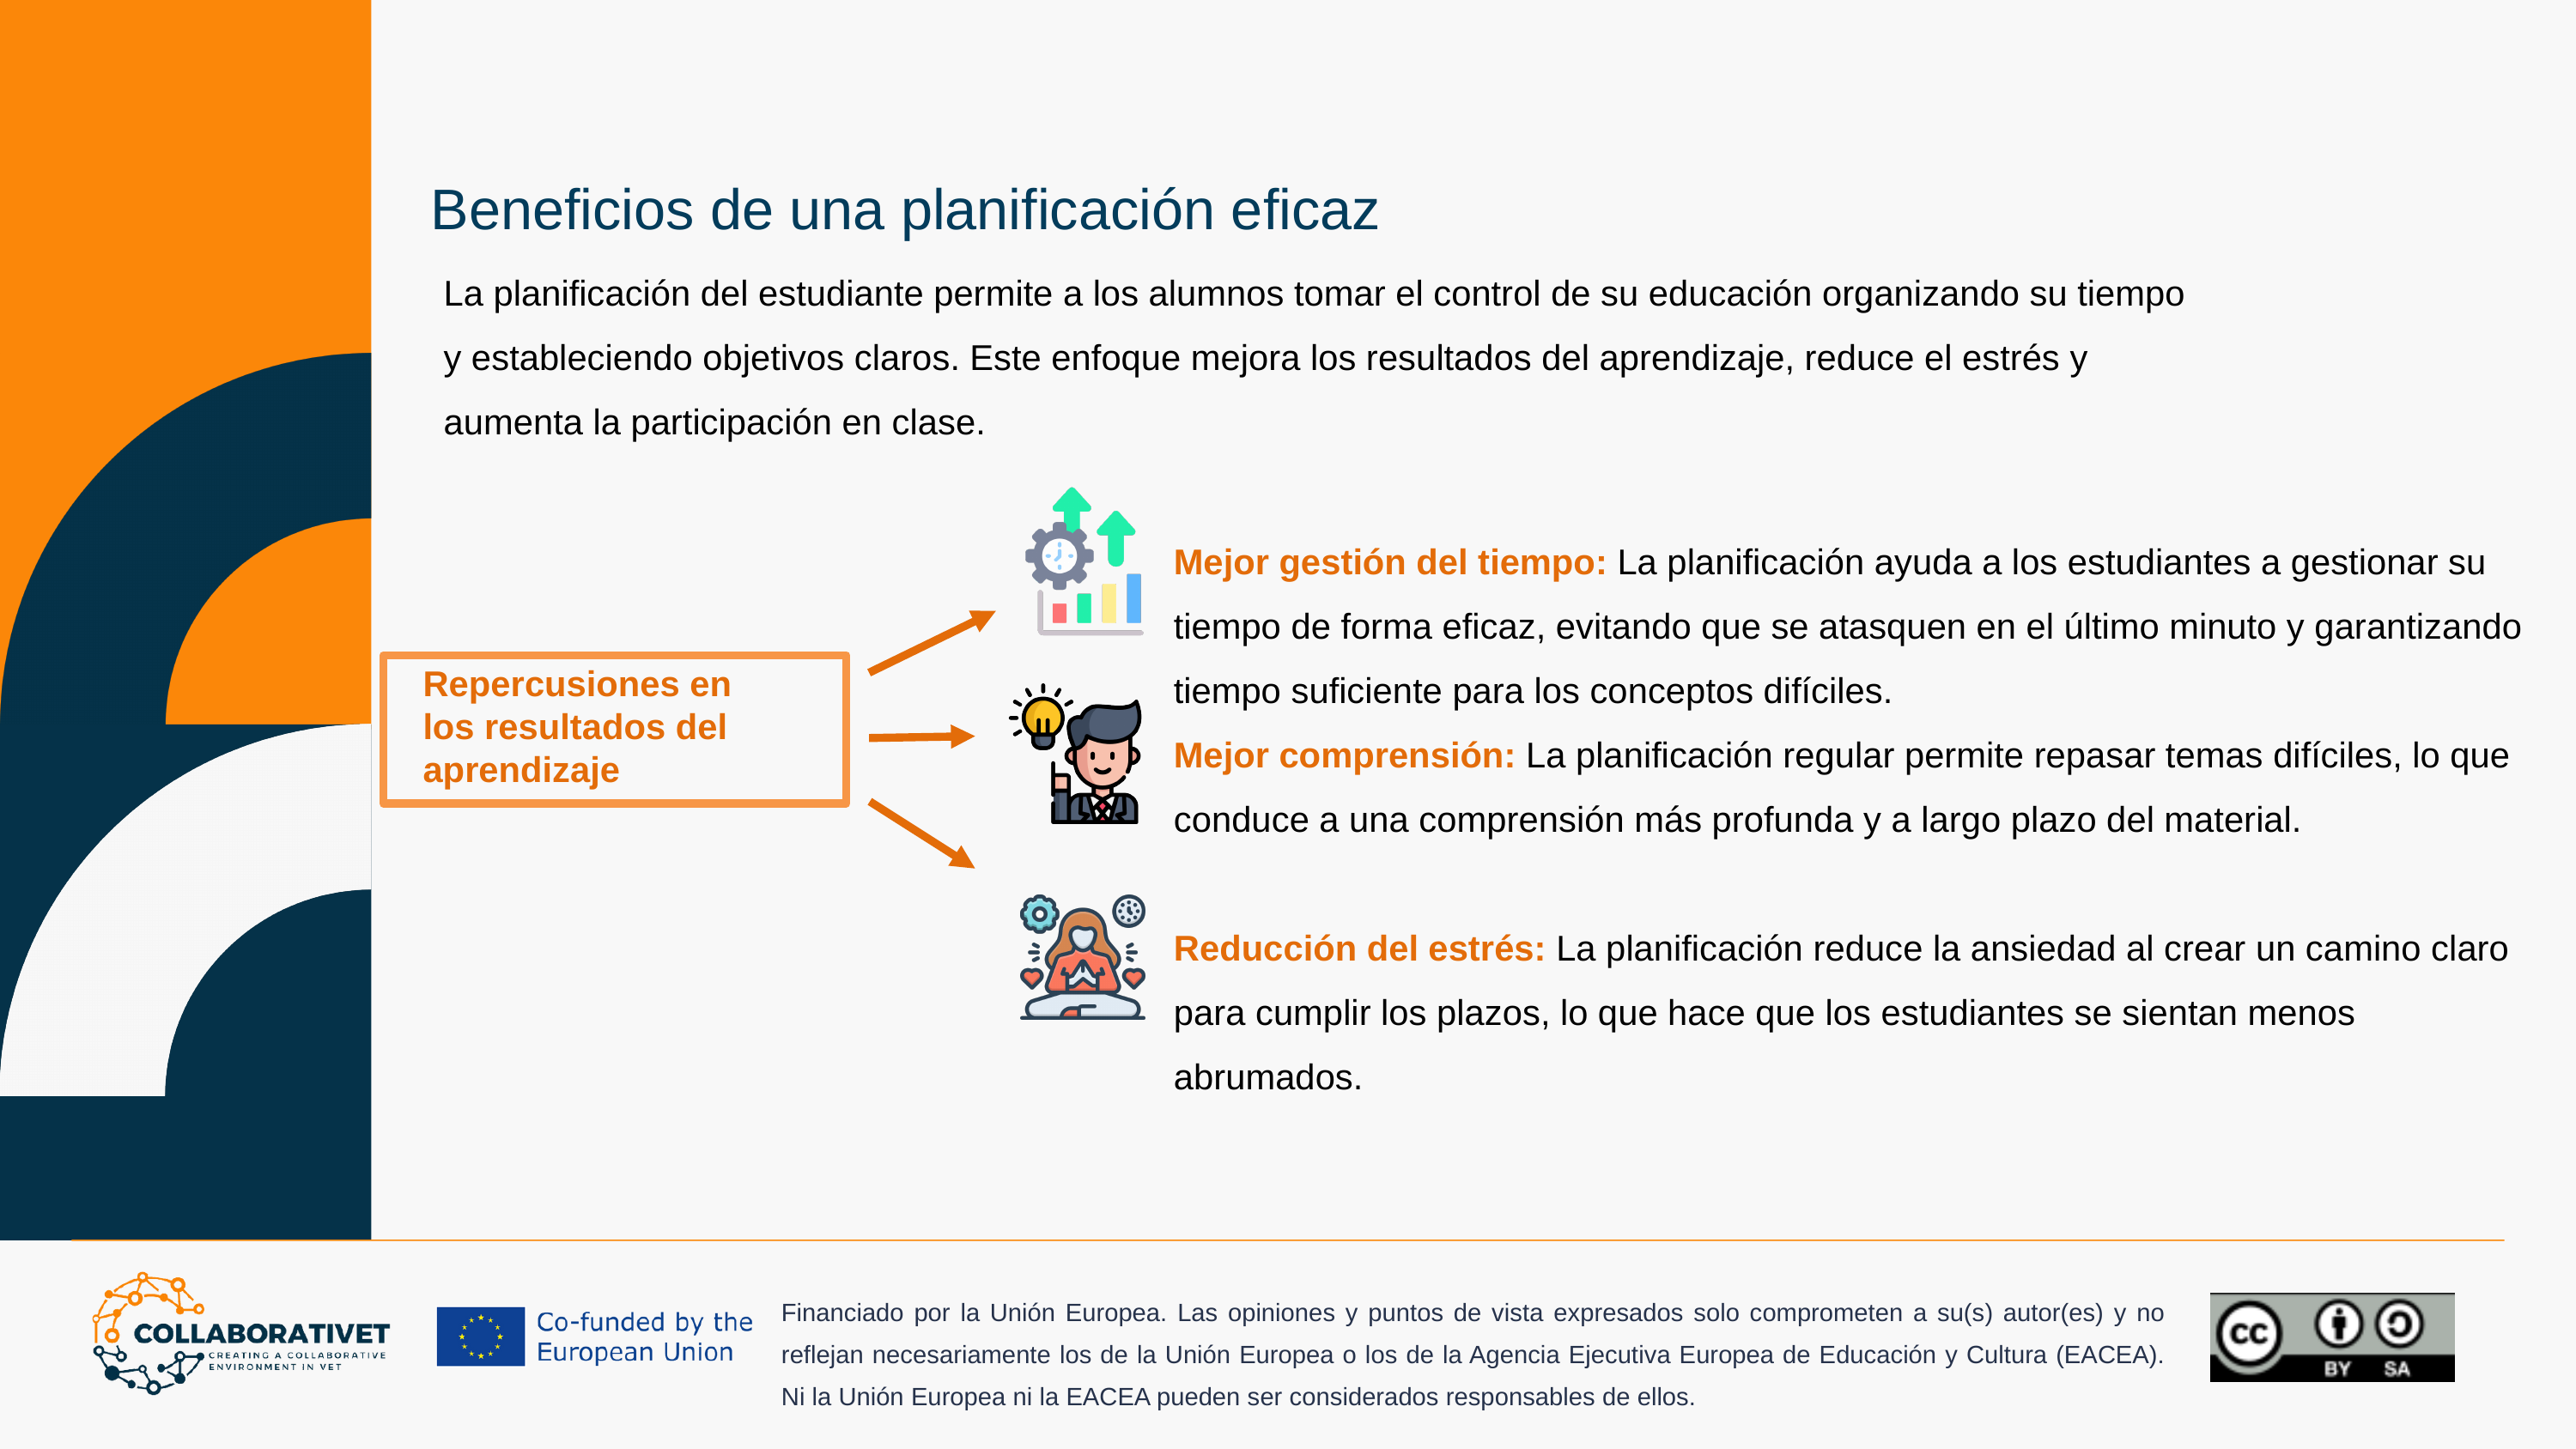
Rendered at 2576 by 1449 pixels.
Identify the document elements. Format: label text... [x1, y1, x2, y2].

text_box [78, 1179, 408, 1240]
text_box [868, 610, 997, 673]
text_box [78, 1241, 408, 1449]
text_box [0, 353, 372, 724]
text_box [383, 655, 847, 803]
text_box [0, 724, 372, 1096]
text_box [416, 1287, 781, 1386]
text_box Beneficios de una planificación eficaz [430, 108, 2300, 241]
picture [2210, 1293, 2455, 1382]
picture [1005, 482, 1161, 639]
text_box Financiado por la Unión Europea. Las opiniones y puntos de vista expresados solo comprometen a su(s) autor(es) y no reflejan necesariamente los de la Unión Europea o los de la Agencia Ejecutiva Europea de Educación y Cultura (EACEA). Ni la Unión Europea ni la EACEA pueden ser considerados responsables de ellos. [781, 1284, 2167, 1411]
text_box Mejor gestión del tiempo: La planificación ayuda a los estudiantes a gestionar su tiempo de forma eficaz, evitando que se atasquen en el último minuto y garantizando tiempo suficiente para los conceptos difíciles. Mejor comprensión: La planificación regular permite repasar temas difíciles, lo que conduce a una comprensión más profunda y a largo plazo del material. Reducción del estrés: La planificación reduce la ansiedad al crear un camino claro para cumplir los plazos, lo que hace que los estudiantes se sientan menos abrumados. [1160, 511, 2557, 1104]
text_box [869, 801, 975, 869]
text_box La planificación del estudiante permite a los alumnos tomar el control de su educación organizando su tiempo y estableciendo objetivos claros. Este enfoque mejora los resultados del aprendizaje, reduce el estrés y aumenta la participación en clase. [430, 241, 2206, 448]
text_box [0, 0, 372, 353]
picture [1020, 894, 1145, 1020]
picture [1005, 683, 1145, 824]
text_box Repercusiones en los resultados del aprendizaje [410, 654, 799, 797]
text_box [0, 1096, 372, 1240]
